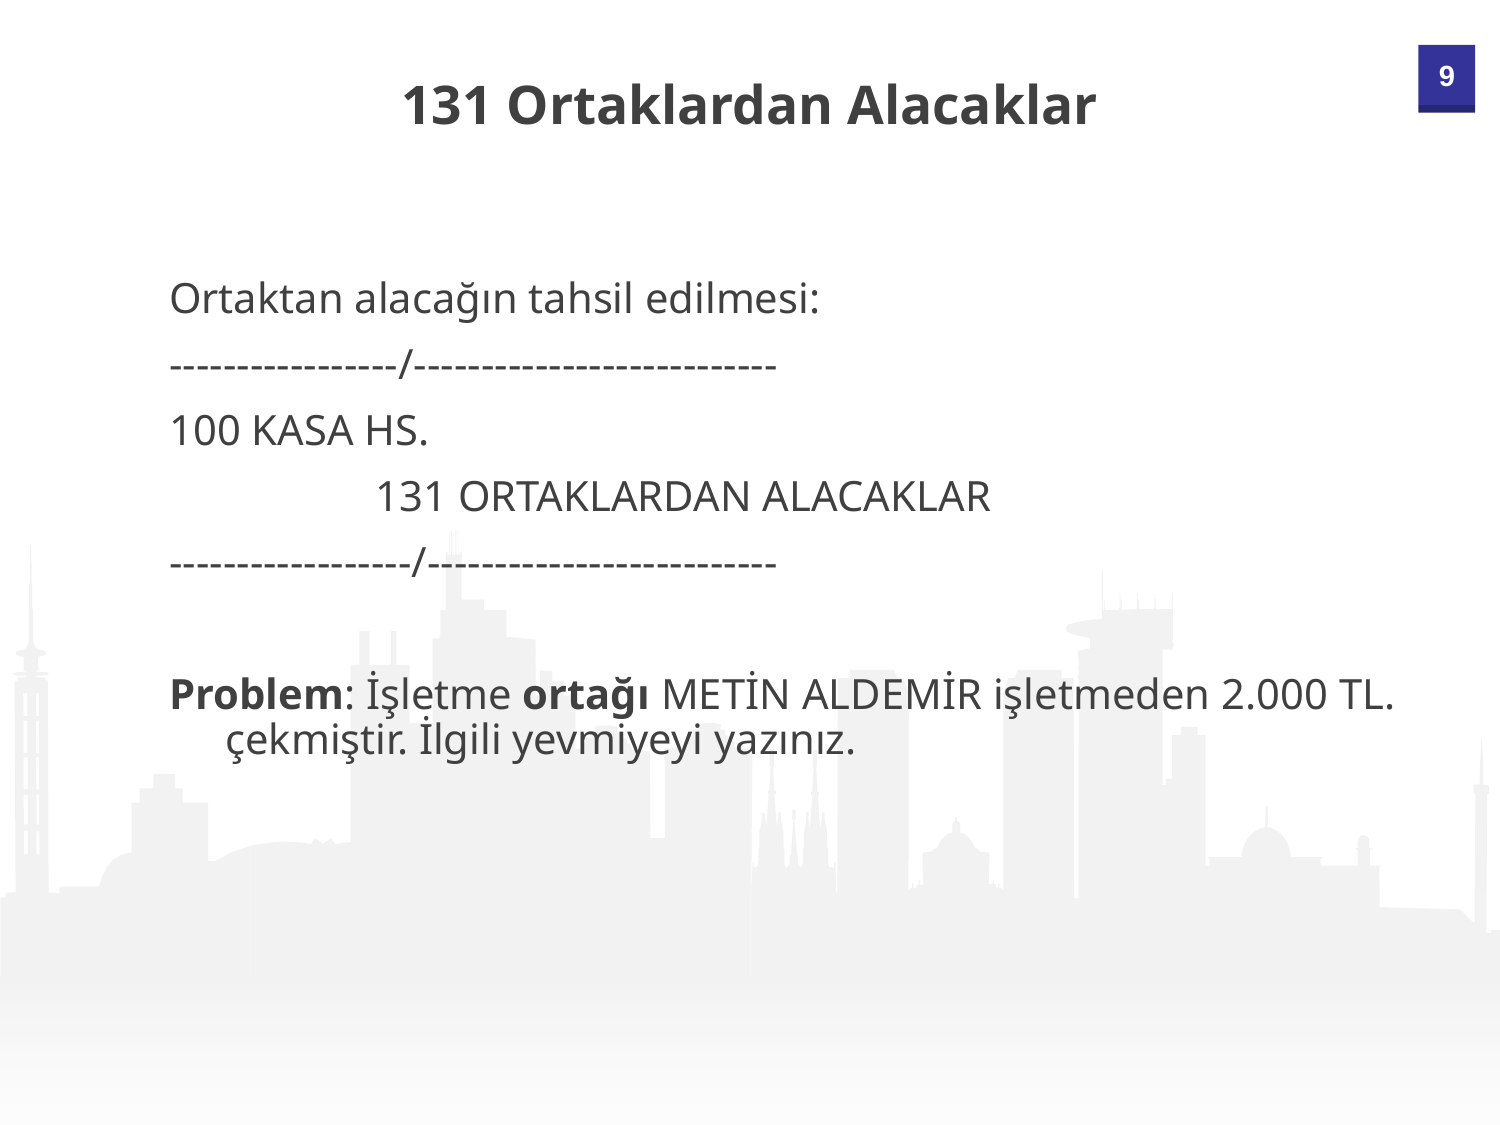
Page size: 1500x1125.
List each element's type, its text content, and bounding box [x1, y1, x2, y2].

list 131 Ortaklardan Alacaklar [376, 63, 1124, 191]
list Ortaktan alacağın tahsil edilmesi: -----------------/--------------------------- 100 KASA HS. 131 ORTAKLARDAN ALACAKLAR ------------------/-------------------------- Problem: İşletme ortağı METİN ALDEMİR işletmeden 2.000 TL. çekmiştir. İlgili yevmiyeyi yazınız. [154, 270, 1440, 1079]
